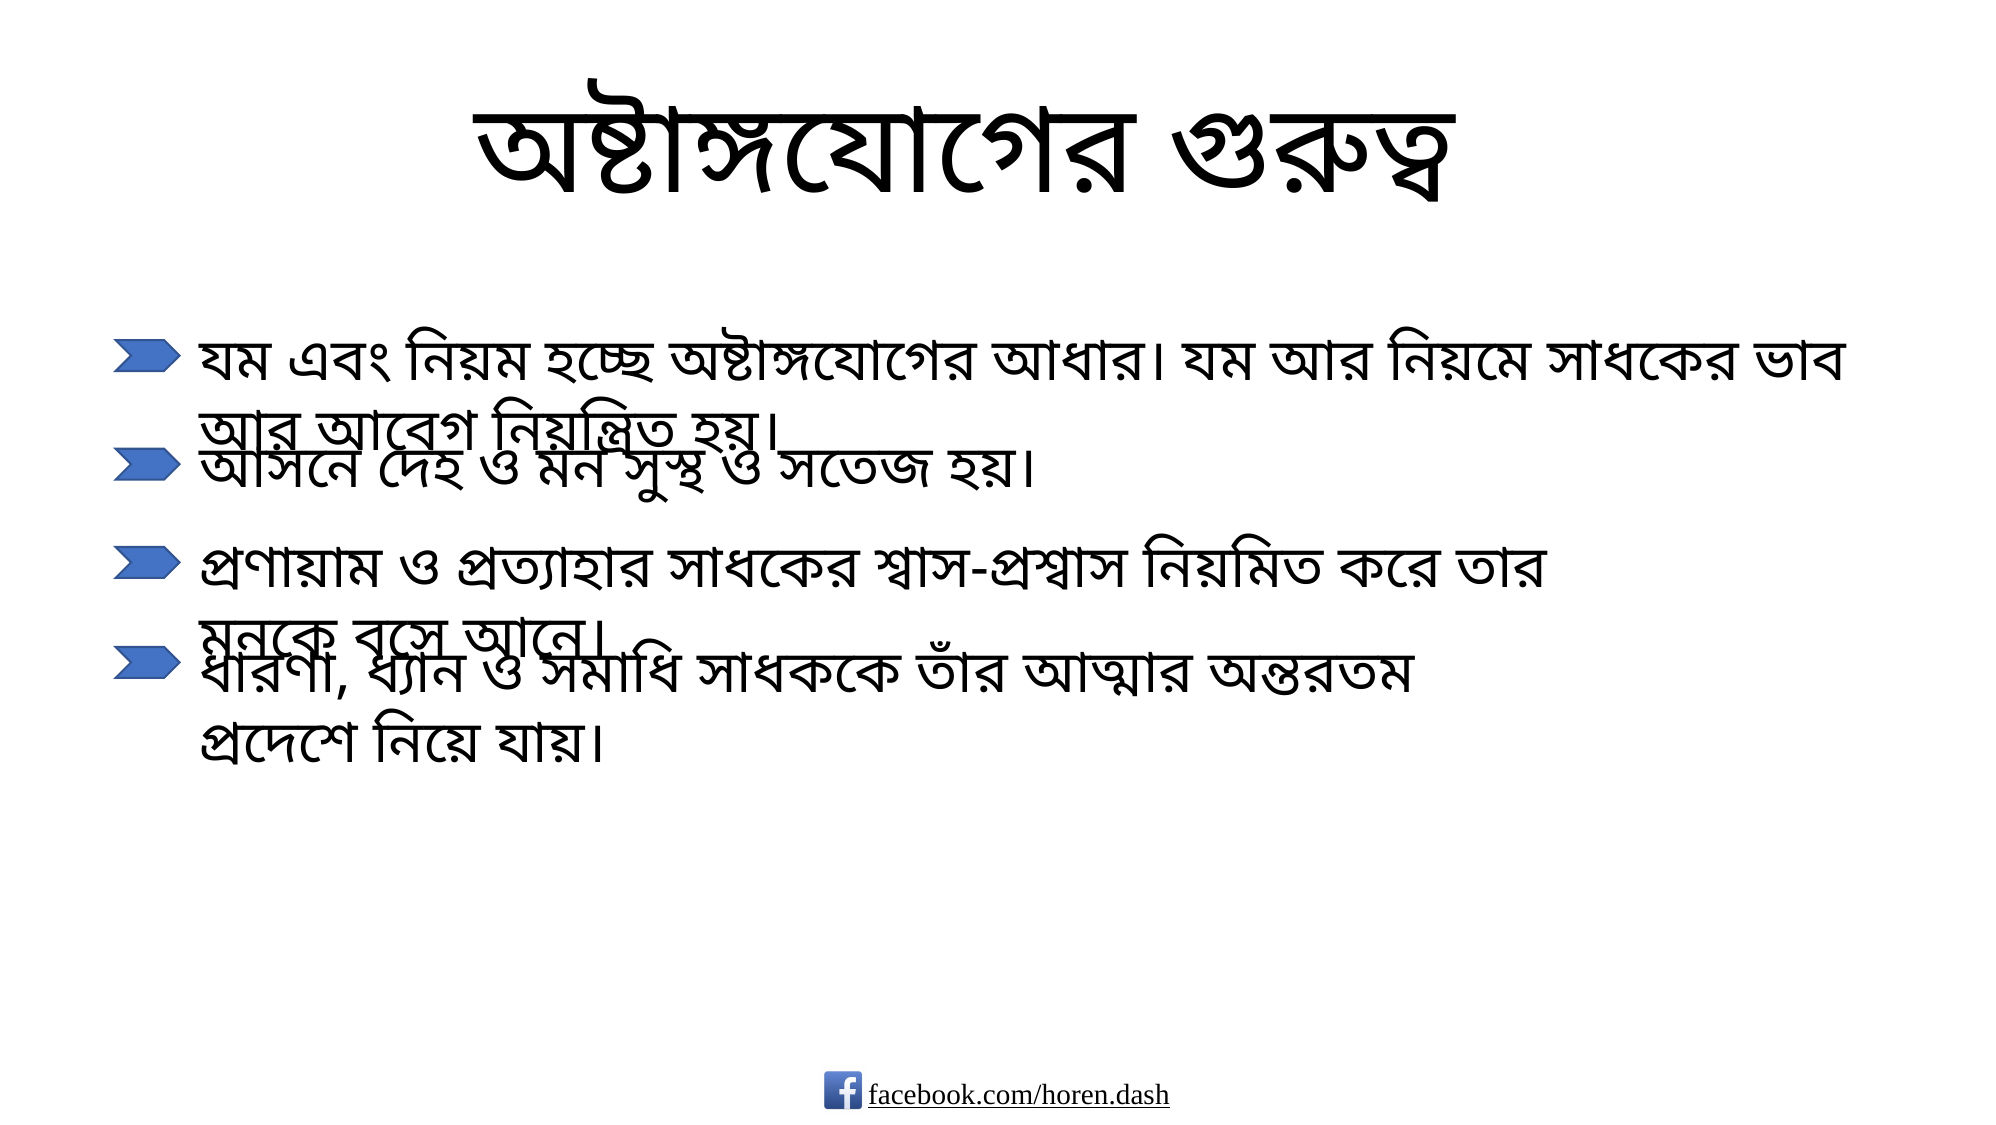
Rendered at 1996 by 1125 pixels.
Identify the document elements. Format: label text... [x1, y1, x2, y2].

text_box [115, 522, 1609, 608]
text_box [115, 627, 1503, 713]
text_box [115, 421, 1577, 508]
text_box অষ্টাঙ্গযোগের গুরুত্ব [385, 60, 1609, 225]
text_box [115, 315, 1978, 401]
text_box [819, 1066, 1392, 1119]
